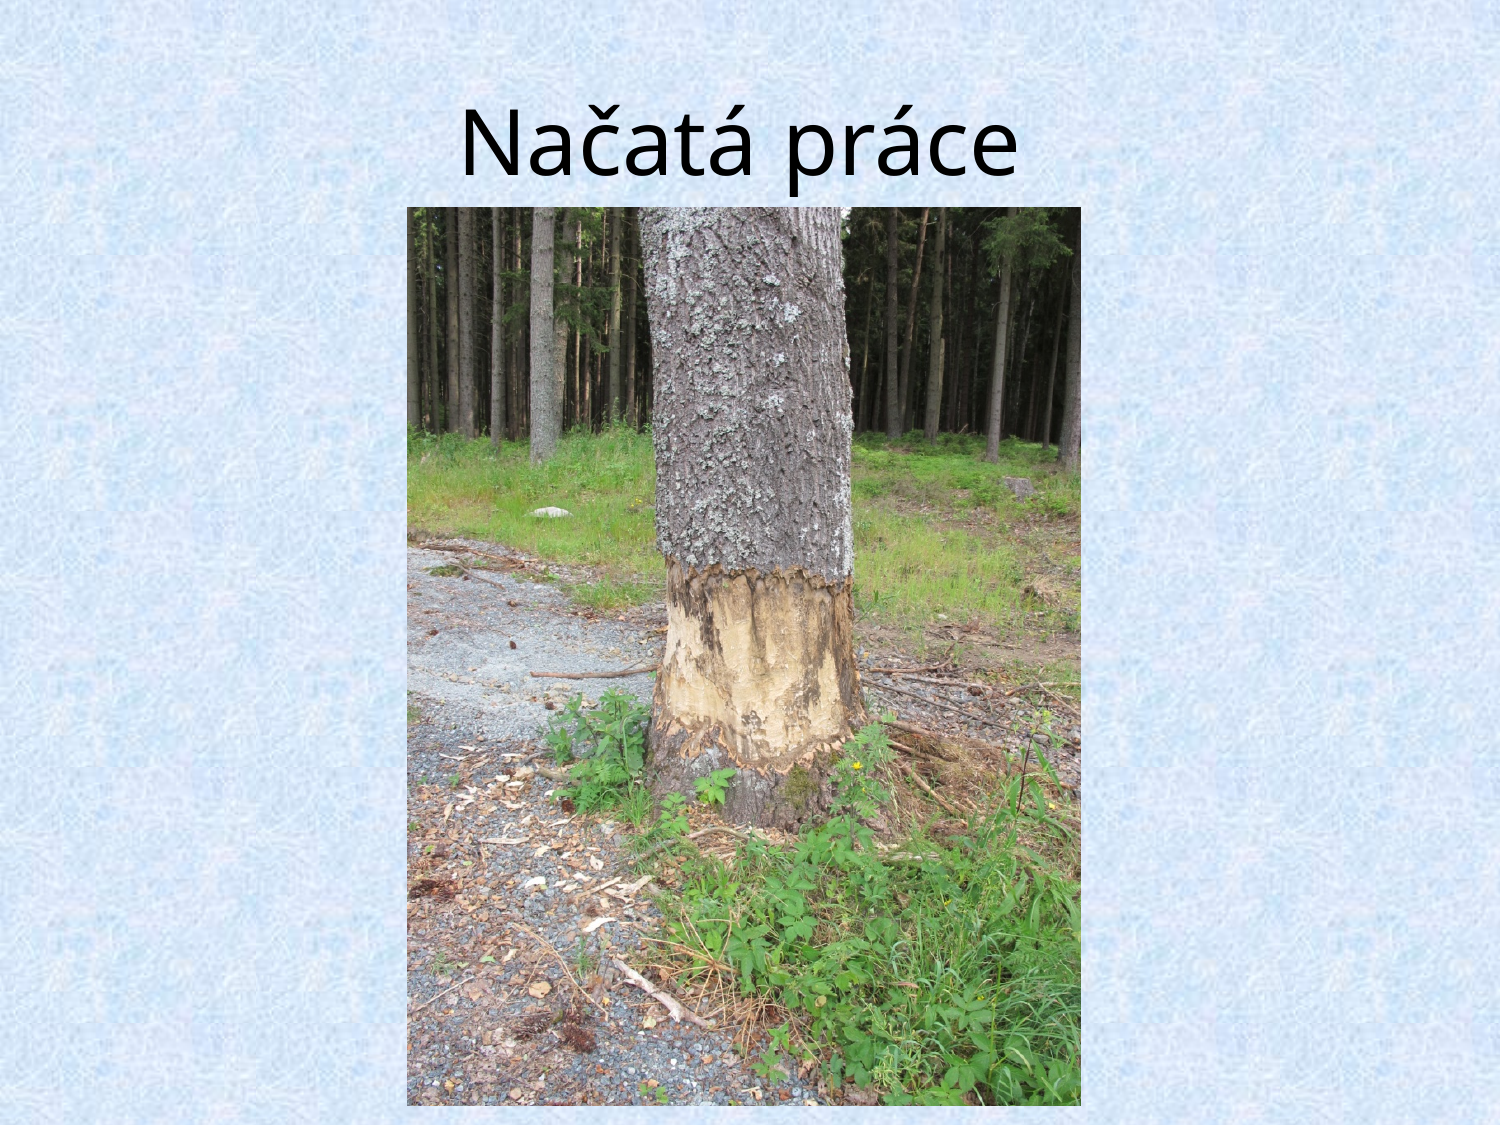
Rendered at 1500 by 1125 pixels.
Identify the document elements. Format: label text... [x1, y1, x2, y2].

title Načatá práce [74, 44, 1426, 233]
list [407, 207, 1082, 1107]
picture [0, 0, 1500, 1125]
